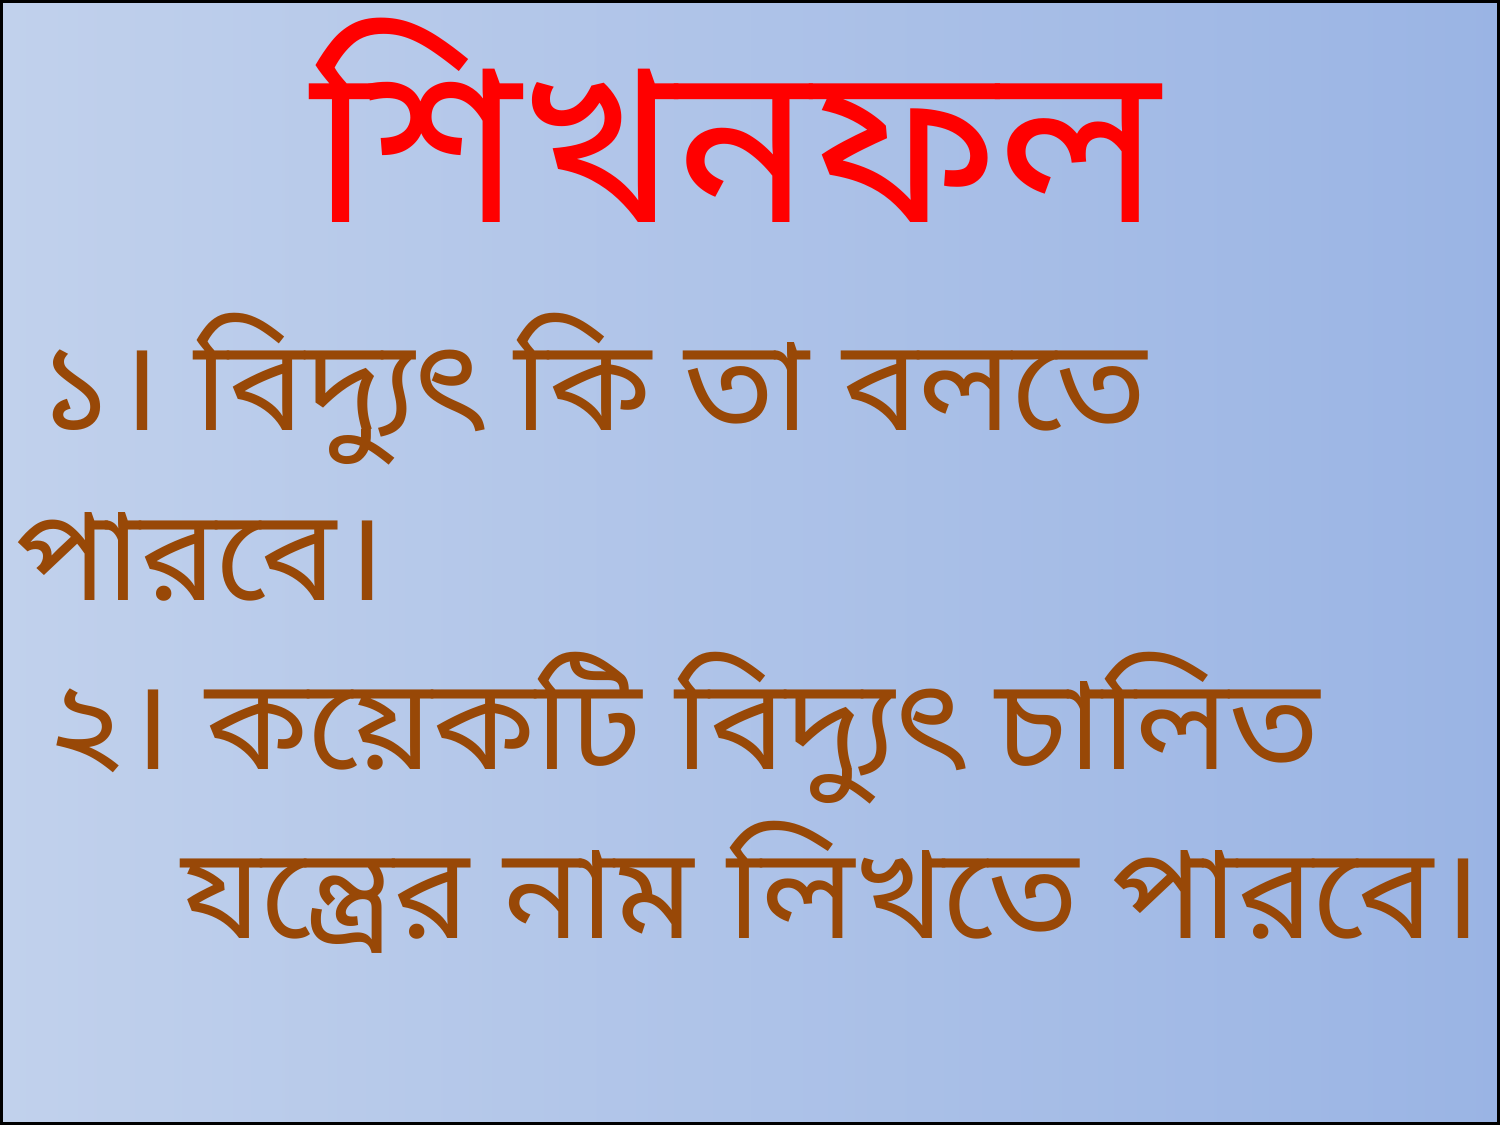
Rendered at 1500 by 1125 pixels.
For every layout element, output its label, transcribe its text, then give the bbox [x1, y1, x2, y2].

text_box শিখনফল ১। বিদ্যুৎ কি তা বলতে পারবে। ২। কয়েকটি বিদ্যুৎ চালিত যন্ত্রের নাম লিখতে পারবে। [0, 0, 1500, 1125]
